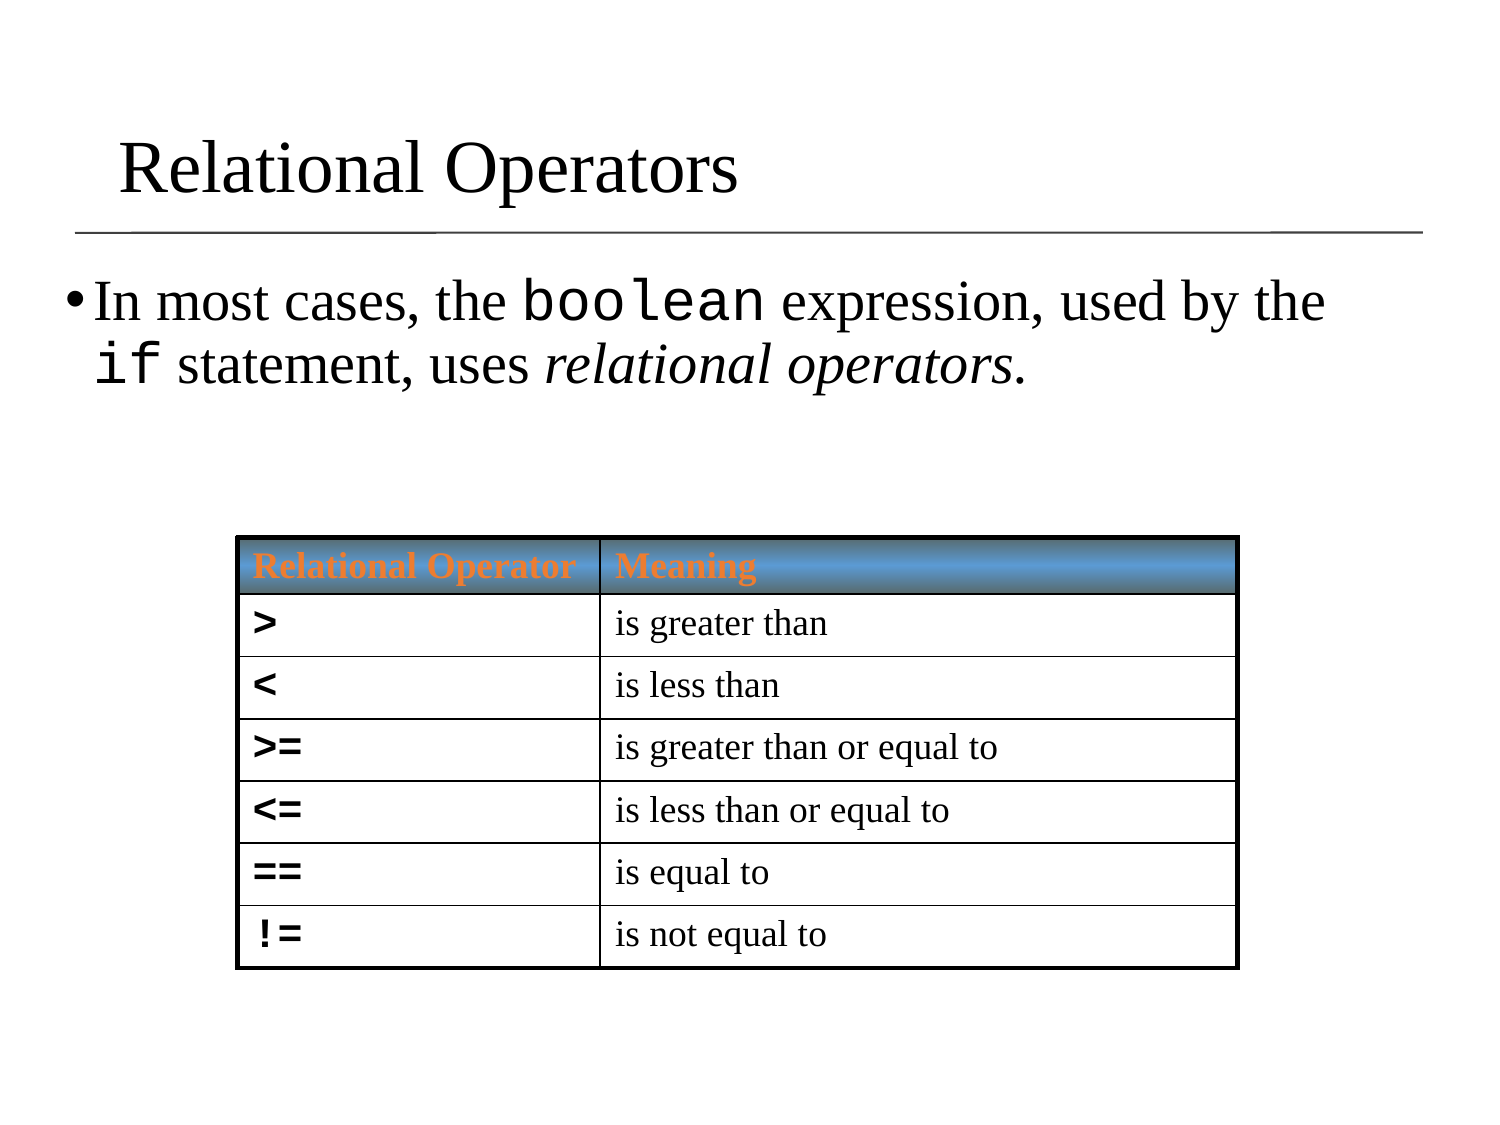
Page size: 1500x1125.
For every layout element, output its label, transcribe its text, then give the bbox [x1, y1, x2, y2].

table_cell != [240, 906, 599, 966]
table_cell >= [240, 720, 599, 780]
table_header Relational Operator [240, 540, 599, 593]
table_cell is equal to [601, 844, 1235, 905]
title Relational Operators [103, 59, 1397, 262]
table_cell <= [240, 782, 599, 842]
table_cell == [240, 844, 599, 905]
table_cell < [240, 657, 599, 718]
table_cell is greater than or equal to [601, 720, 1235, 780]
table_cell > [240, 595, 599, 656]
table_header Meaning [601, 540, 1235, 593]
list In most cases, the boolean expression, used by the if statement, uses relational operators. [50, 262, 1411, 463]
table_cell is less than [601, 657, 1235, 718]
table_cell is less than or equal to [601, 782, 1235, 842]
table_cell is greater than [601, 595, 1235, 656]
table_cell is not equal to [601, 906, 1235, 966]
